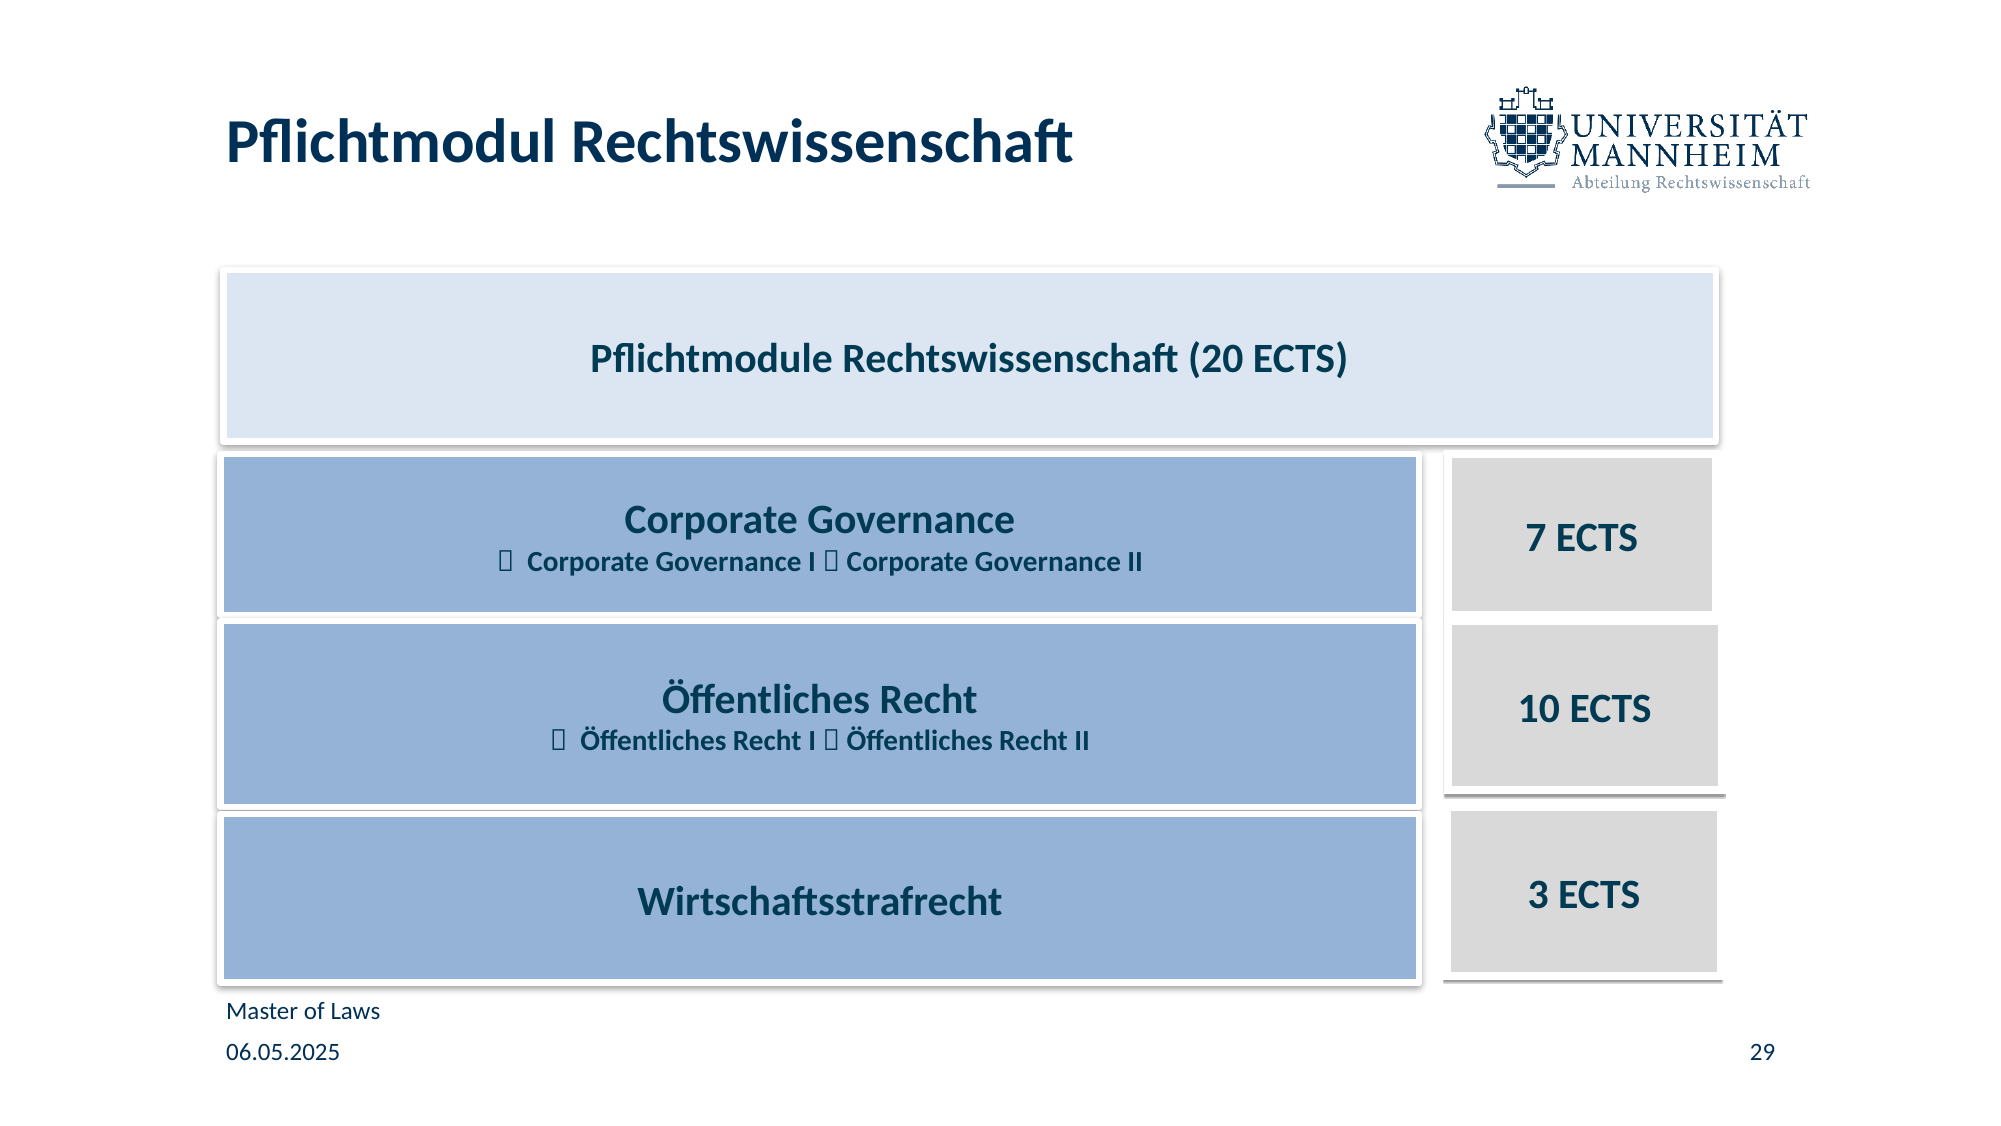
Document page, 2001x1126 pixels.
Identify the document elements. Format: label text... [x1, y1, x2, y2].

footer Master of Laws [226, 994, 860, 1024]
picture [1435, 47, 1859, 237]
title Pflichtmodul Rechtswissenschaft [226, 100, 1286, 265]
text_box 3 ECTS [1446, 806, 1721, 976]
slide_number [226, 1035, 693, 1066]
text_box Pflichtmodule Rechtswissenschaft (20 ECTS) [220, 267, 1719, 445]
text_box 7 ECTS [1447, 454, 1716, 616]
text_box Corporate Governance  Corporate Governance I  Corporate Governance II [217, 451, 1422, 618]
text_box Öffentliches Recht  Öffentliches Recht I  Öffentliches Recht II [217, 618, 1422, 810]
slide_number 29 [1544, 1035, 1776, 1066]
text_box Wirtschaftsstrafrecht [217, 811, 1422, 986]
text_box 10 ECTS [1447, 621, 1722, 791]
